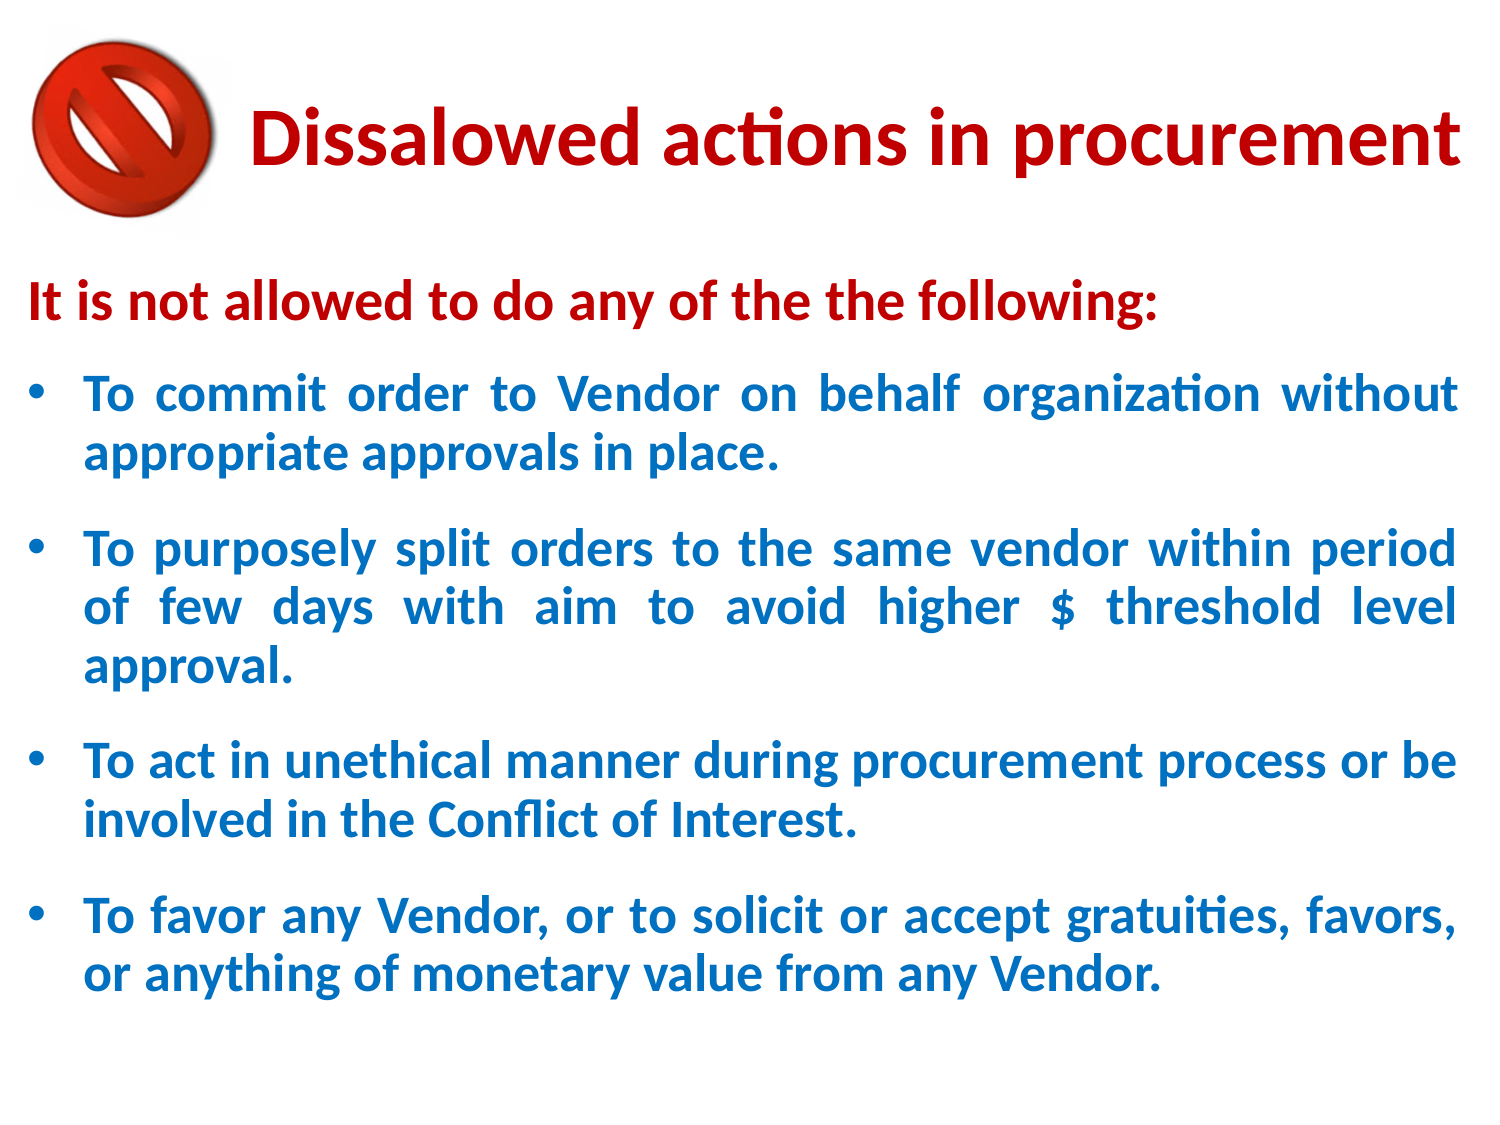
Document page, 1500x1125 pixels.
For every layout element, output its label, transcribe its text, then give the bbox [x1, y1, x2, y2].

title Dissalowed actions in procurement [0, 0, 1488, 264]
list It is not allowed to do any of the the following: To commit order to Vendor on behalf organization without appropriate approvals in place. To purposely split orders to the same vendor within period of few days with aim to avoid higher $ threshold level approval. To act in unethical manner during procurement process or be involved in the Conflict of Interest. To favor any Vendor, or to solicit or accept gratuities, favors, or anything of monetary value from any Vendor. [12, 262, 1475, 1125]
picture [13, 22, 237, 241]
